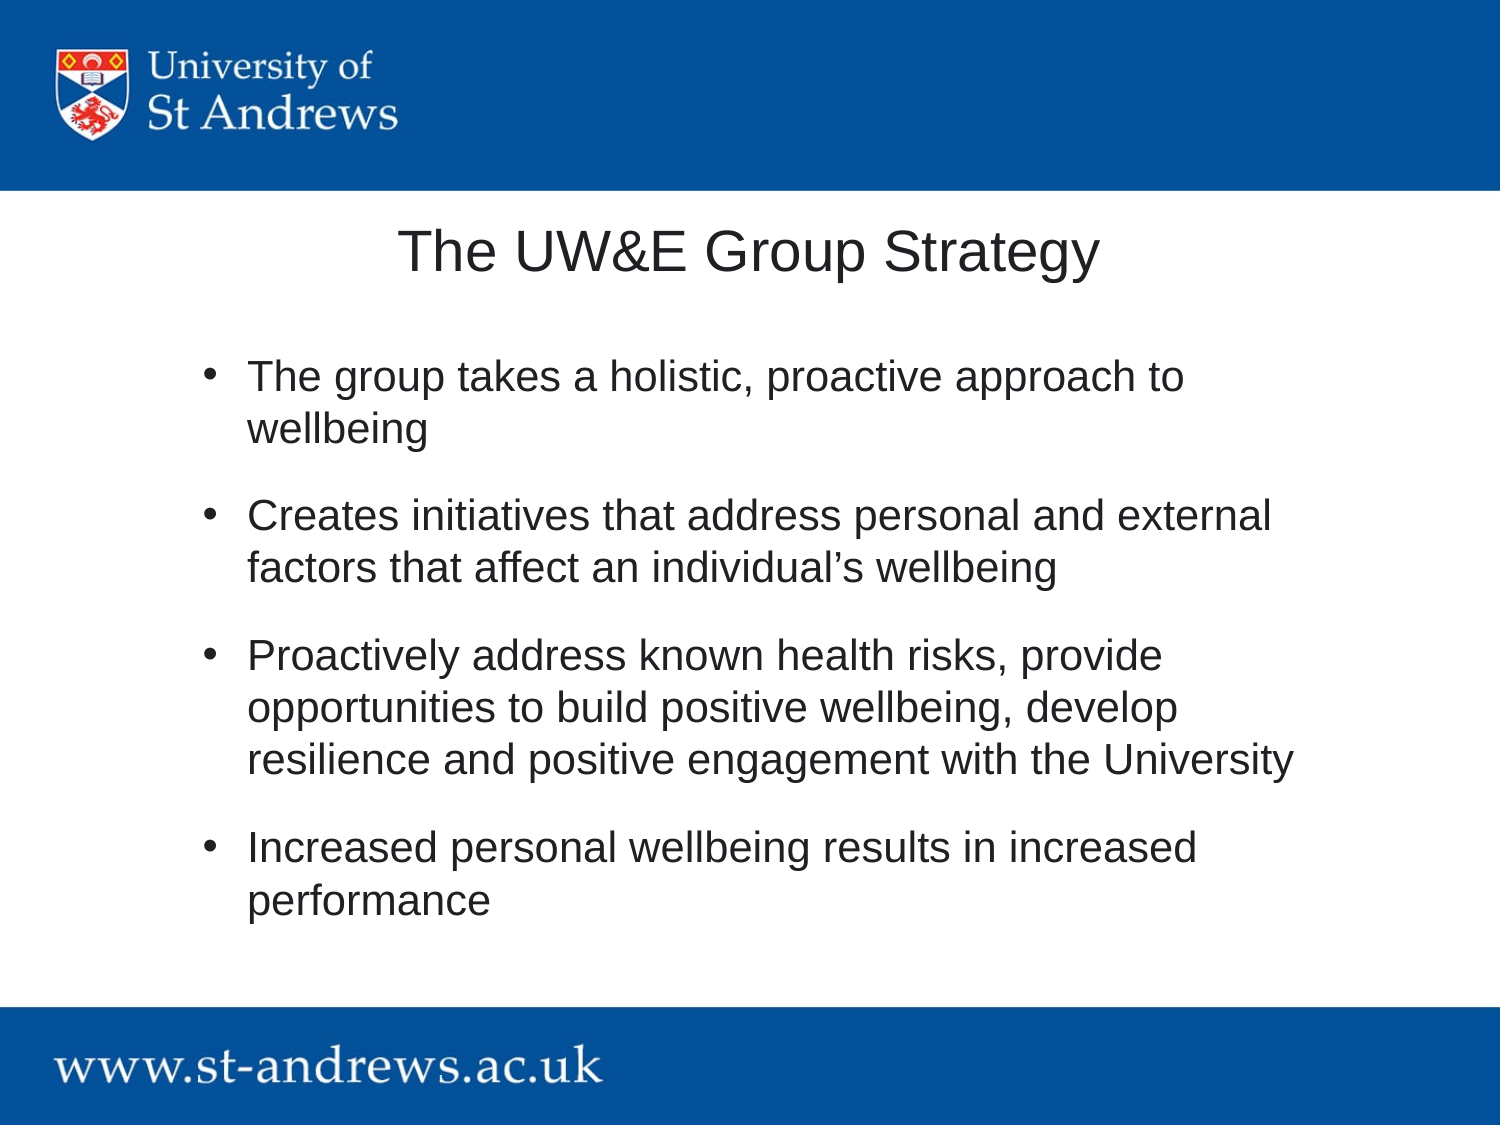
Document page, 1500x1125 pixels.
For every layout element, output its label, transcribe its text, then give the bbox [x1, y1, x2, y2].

title The UW&E Group Strategy [95, 197, 1403, 309]
picture [0, 0, 1500, 1125]
subtitle The group takes a holistic, proactive approach to wellbeing Creates initiatives that address personal and external factors that affect an individual’s wellbeing Proactively address known health risks, provide opportunities to build positive wellbeing, develop resilience and positive engagement with the University Increased personal wellbeing results in increased performance [187, 339, 1313, 979]
